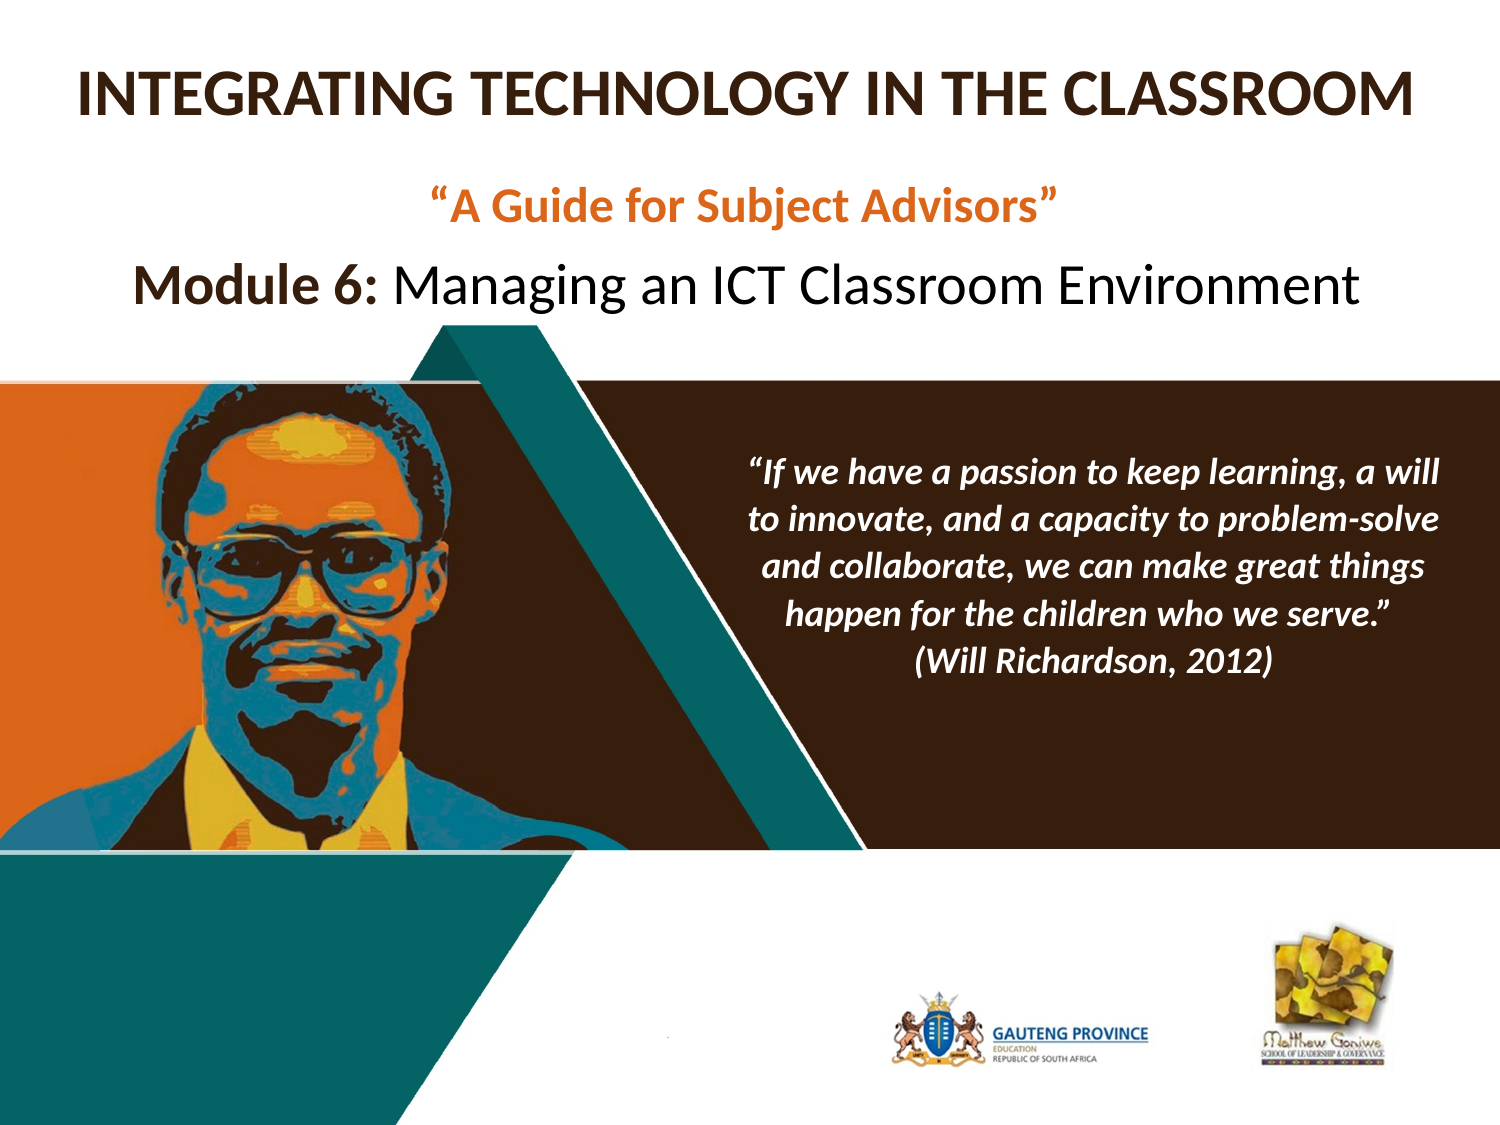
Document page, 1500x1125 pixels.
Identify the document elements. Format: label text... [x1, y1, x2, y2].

picture [0, 323, 1500, 1125]
text_box “A Guide for Subject Advisors” [0, 162, 1500, 241]
subtitle INTEGRATING TECHNOLOGY IN THE CLASSROOM Module 6: Managing an ICT Classroom Environment [18, 323, 1475, 388]
picture [0, 0, 1500, 162]
text_box [0, 244, 1500, 323]
text_box “If we have a passion to keep learning, a will to innovate, and a capacity to problem-solve and collaborate, we can make great things happen for the children who we serve.” (Will Richardson, 2012) [712, 437, 1475, 689]
subtitle INTEGRATING TECHNOLOGY IN THE CLASSROOM Module 6: Managing an ICT Classroom Environment [18, 37, 1475, 162]
